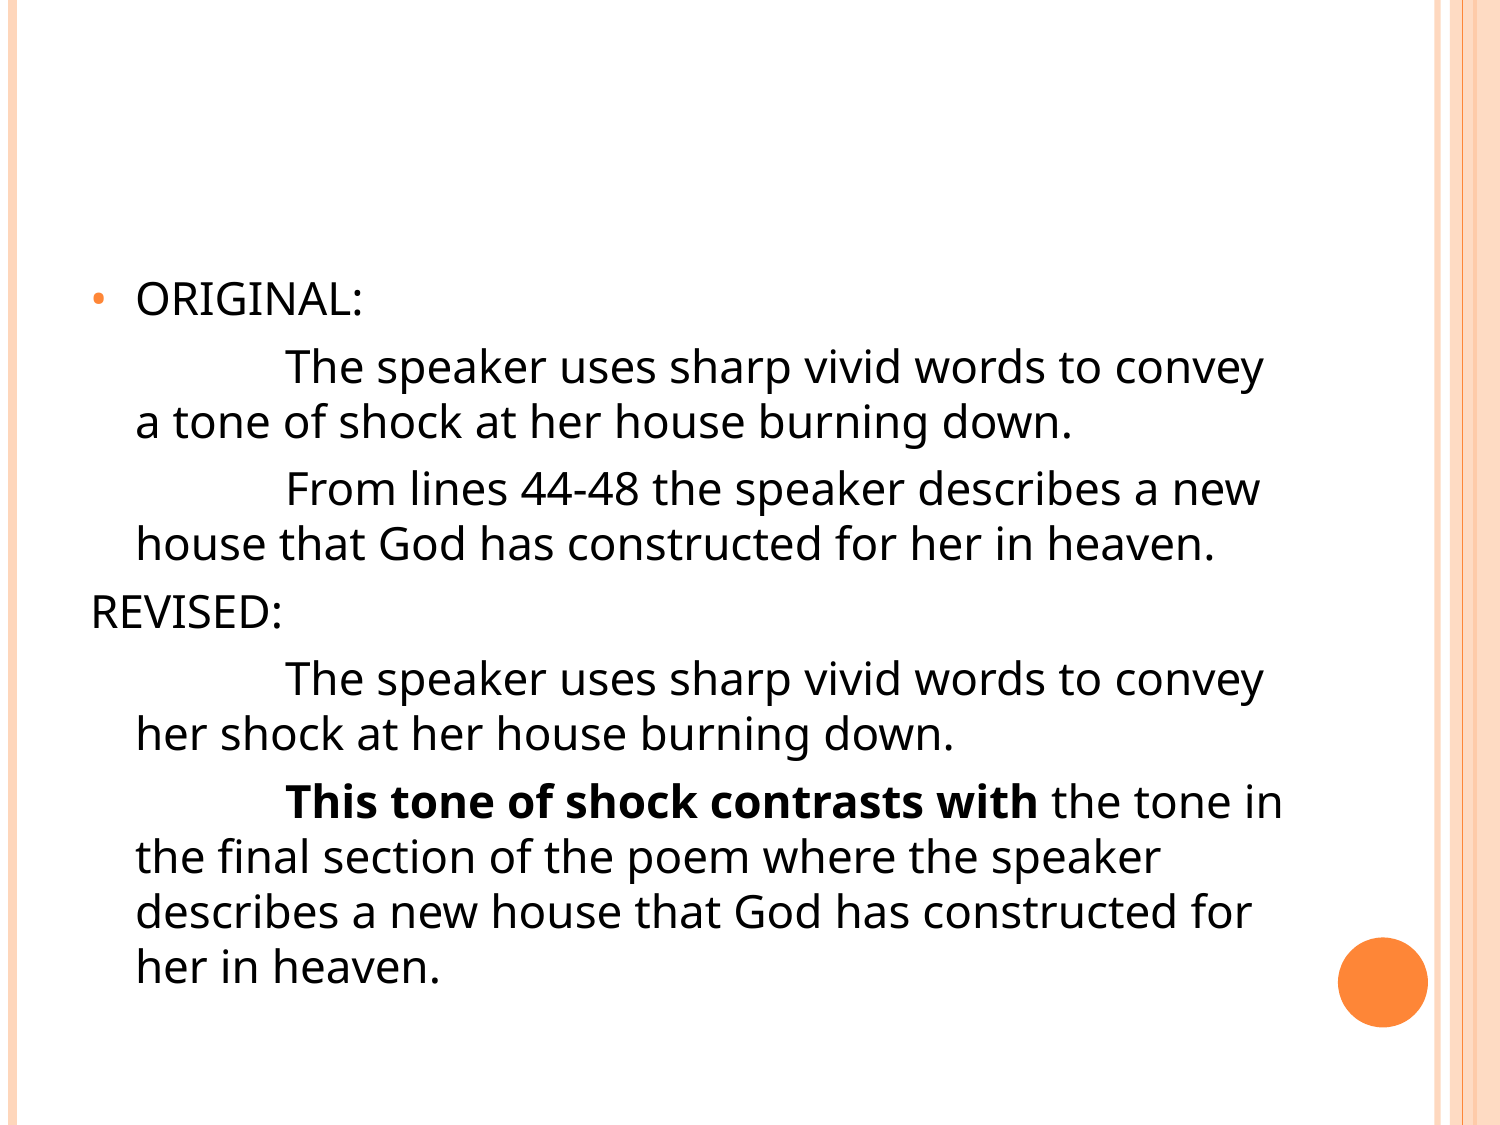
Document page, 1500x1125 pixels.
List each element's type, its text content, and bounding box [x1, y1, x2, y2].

list ORIGINAL: The speaker uses sharp vivid words to convey a tone of shock at her house burning down. From lines 44-48 the speaker describes a new house that God has constructed for her in heaven. REVISED: The speaker uses sharp vivid words to convey her shock at her house burning down. This tone of shock contrasts with the tone in the final section of the poem where the speaker describes a new house that God has constructed for her in heaven. [75, 262, 1300, 1062]
